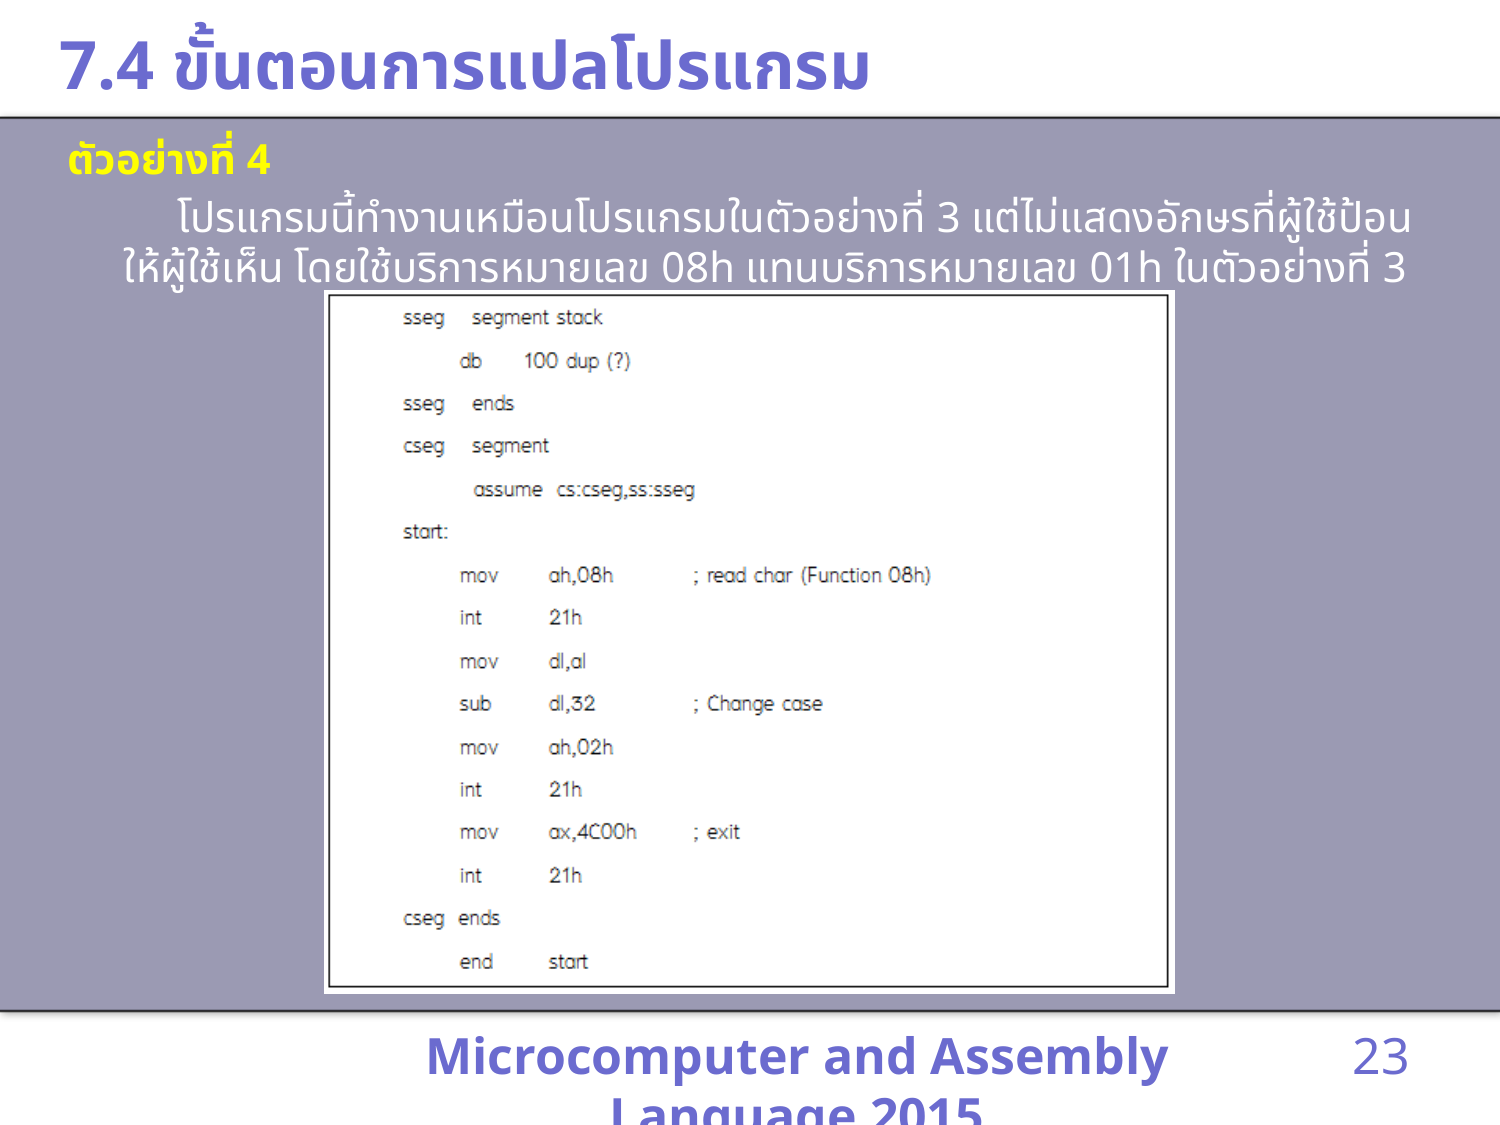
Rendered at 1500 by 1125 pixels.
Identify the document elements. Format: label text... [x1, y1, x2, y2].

list ตัวอย่างที่ 4 โปรแกรมนี้ทำงานเหมือนโปรแกรมในตัวอย่างที่ 3 แต่ไม่แสดงอักษรที่ผู้ใช้ป้อนให้ผู้ใช้เห็น โดยใช้บริการหมายเลข 08h แทนบริการหมายเลข 01h ในตัวอย่างที่ 3 [52, 125, 1459, 1000]
slide_number 23 [1074, 1017, 1425, 1096]
footer Microcomputer and Assembly Language 2015 [407, 1017, 1074, 1096]
title 7.4 ขั้นตอนการแปลโปรแกรม [44, 12, 1395, 113]
picture [0, 0, 1500, 1125]
